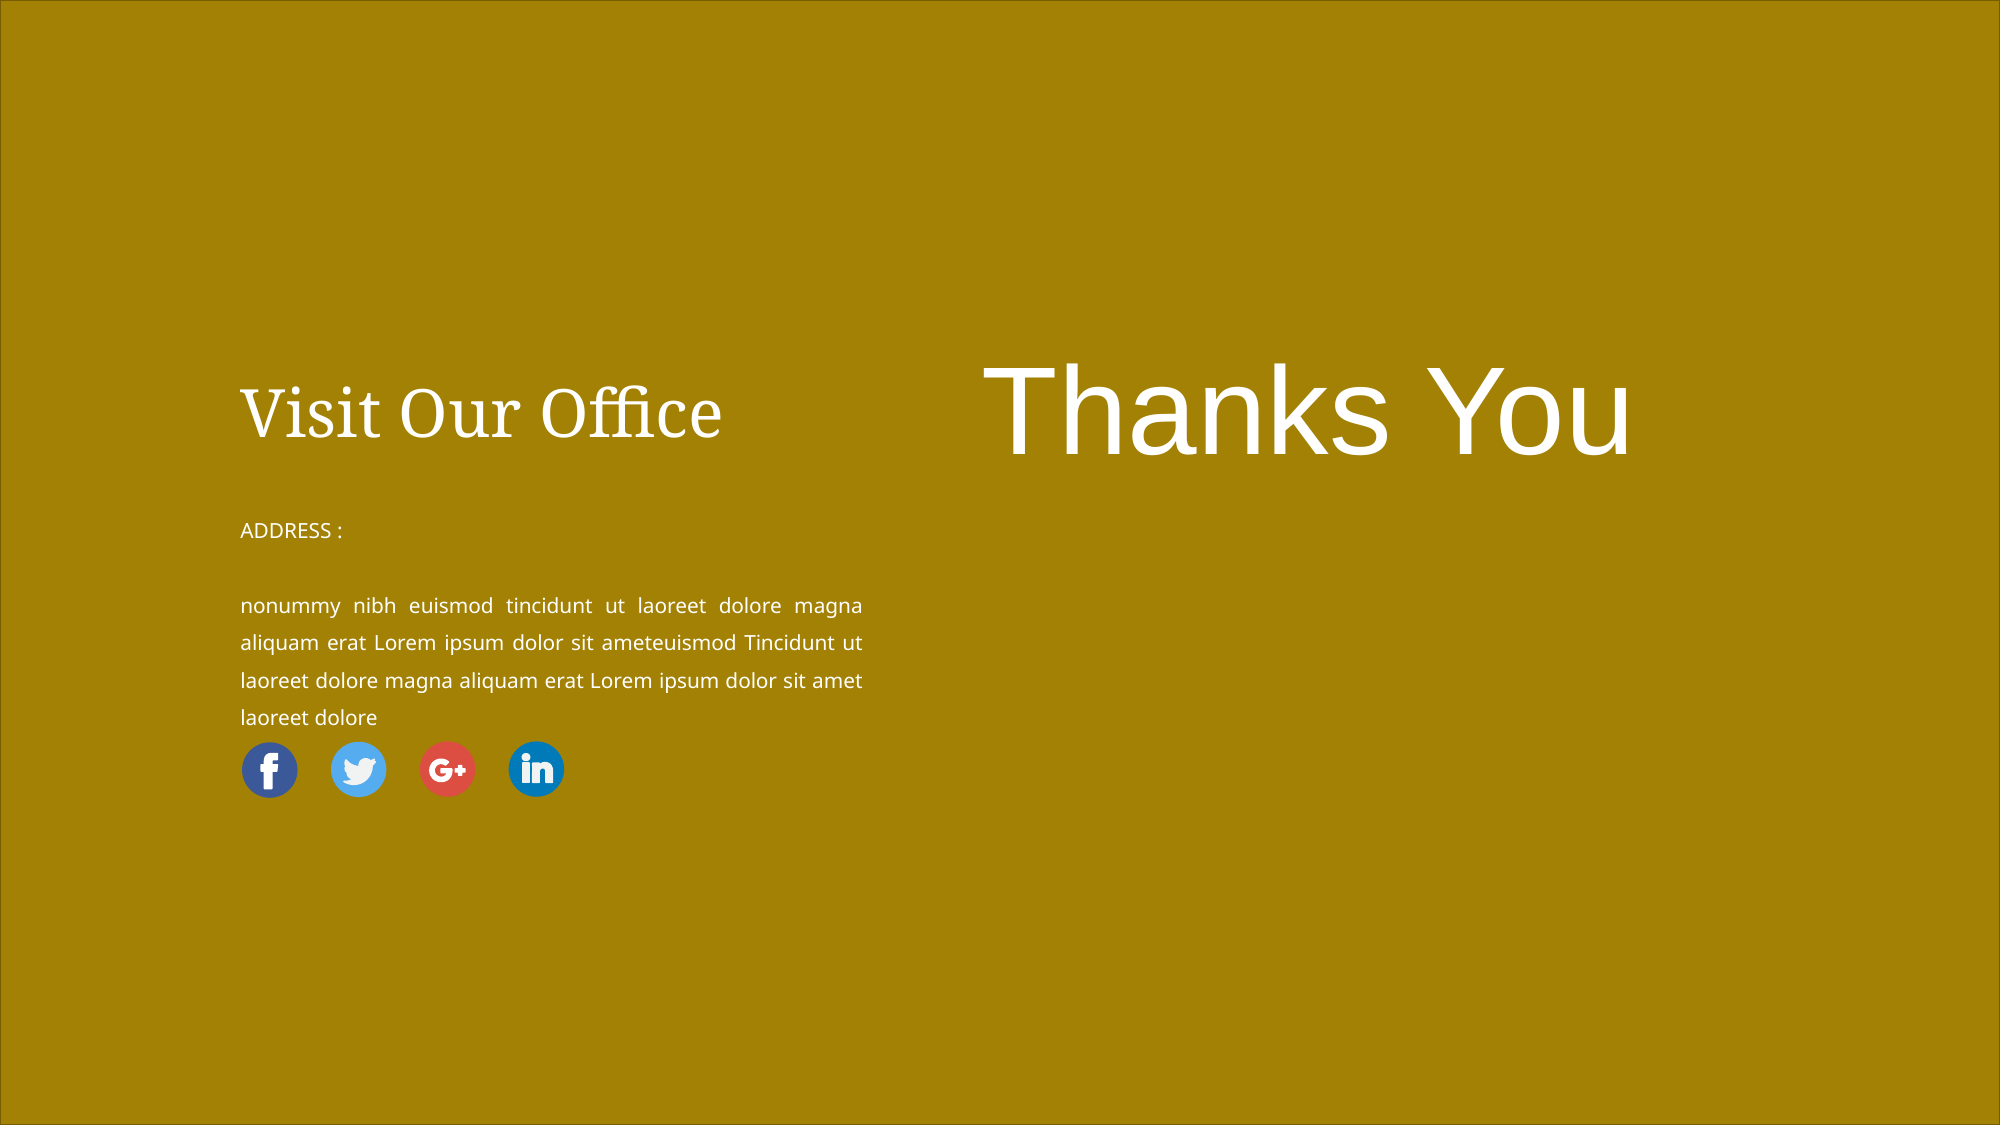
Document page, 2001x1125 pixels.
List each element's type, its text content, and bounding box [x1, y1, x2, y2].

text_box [242, 741, 564, 798]
text_box Visit Our Office [225, 363, 888, 459]
text_box Thanks You [966, 322, 1778, 560]
text_box [0, 0, 2000, 1125]
text_box ADDRESS : nonummy nibh euismod tincidunt ut laoreet dolore magna aliquam erat Lorem ipsum dolor sit ameteuismod Tincidunt ut laoreet dolore magna aliquam erat Lorem ipsum dolor sit amet laoreet dolore [225, 497, 878, 698]
